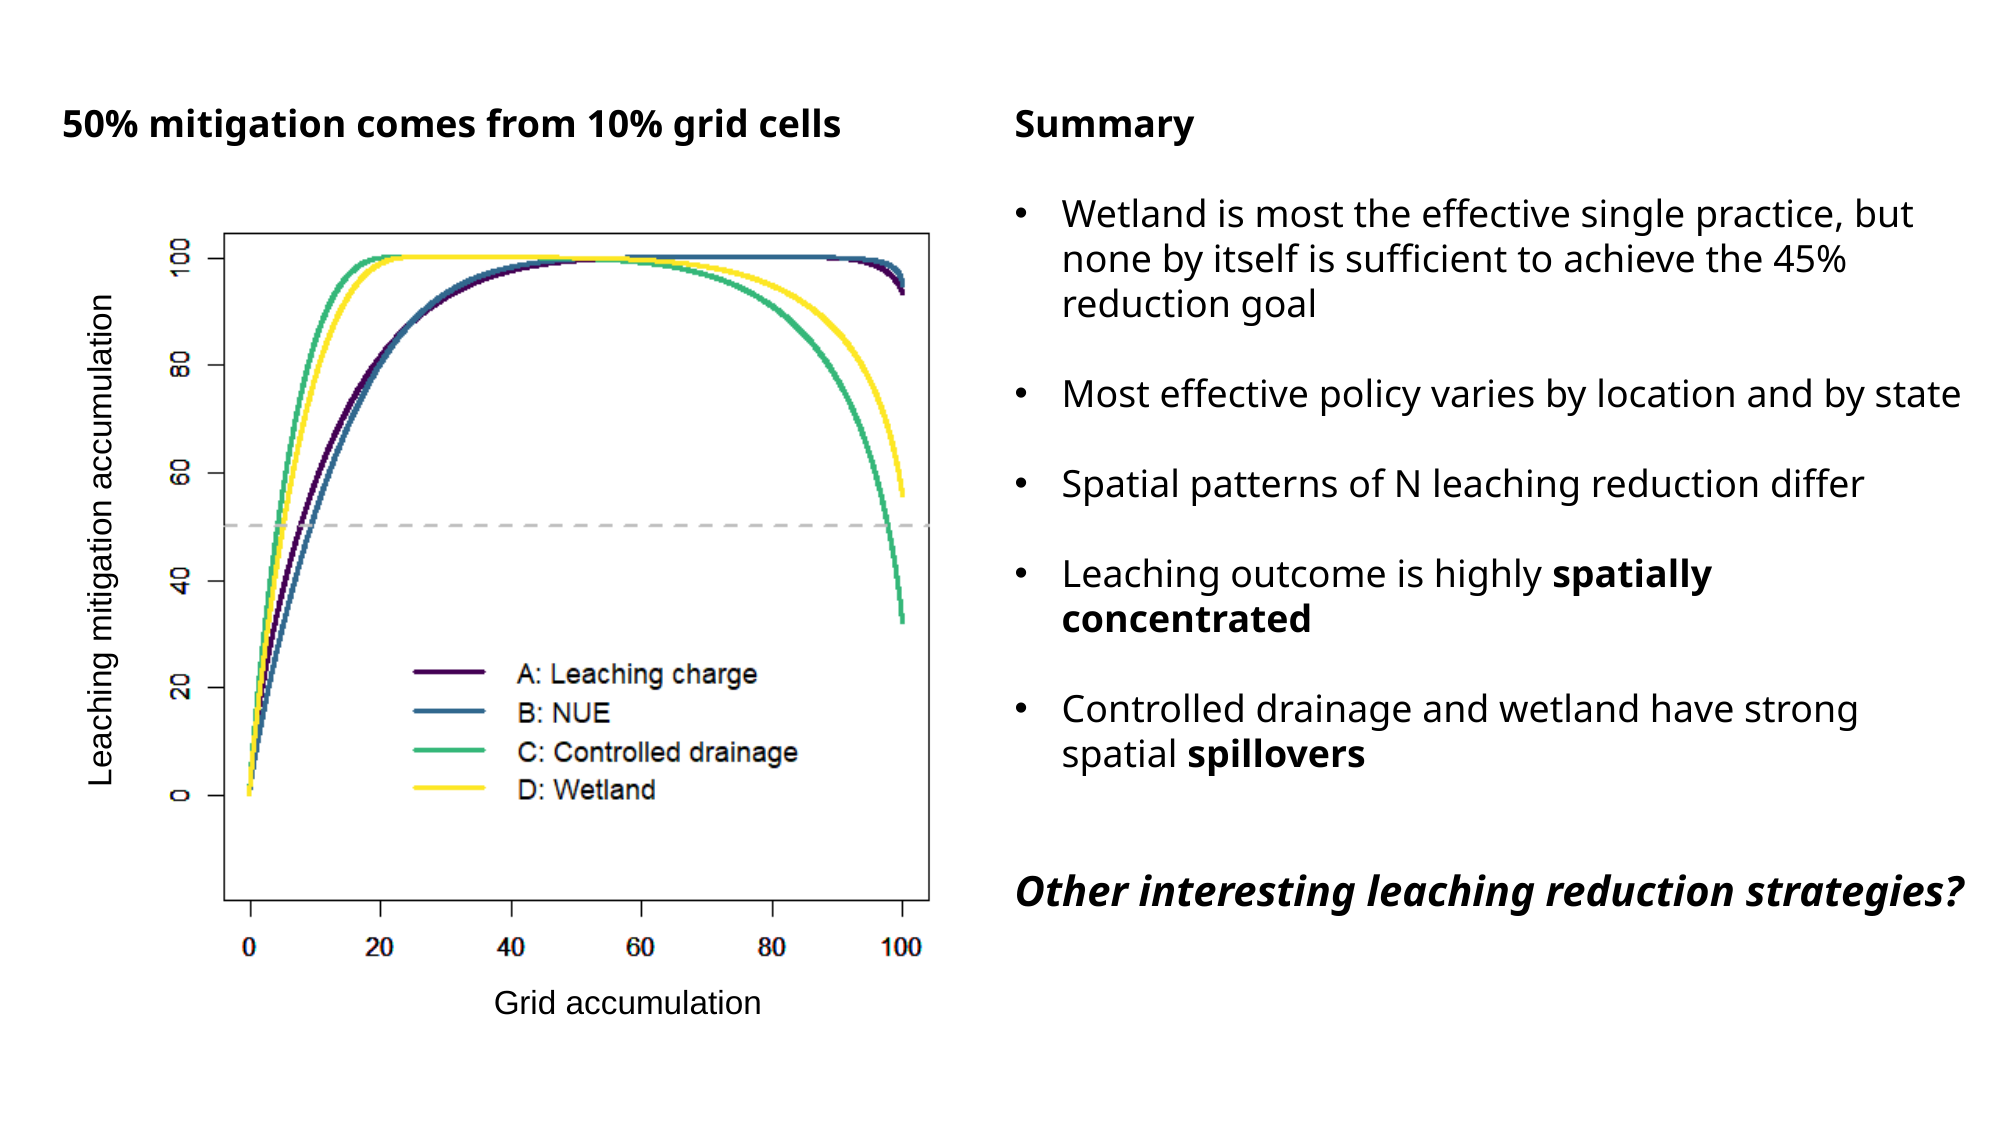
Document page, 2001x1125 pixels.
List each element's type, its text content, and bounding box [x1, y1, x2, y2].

text_box Summary Wetland is most the effective single practice, but none by itself is sufficient to achieve the 45% reduction goal Most effective policy varies by location and by state Spatial patterns of N leaching reduction differ Leaching outcome is highly spatially concentrated Controlled drainage and wetland have strong spatial spillovers Other interesting leaching reduction strategies? [999, 92, 1987, 922]
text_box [70, 222, 941, 1030]
text_box 50% mitigation comes from 10% grid cells [47, 92, 858, 152]
